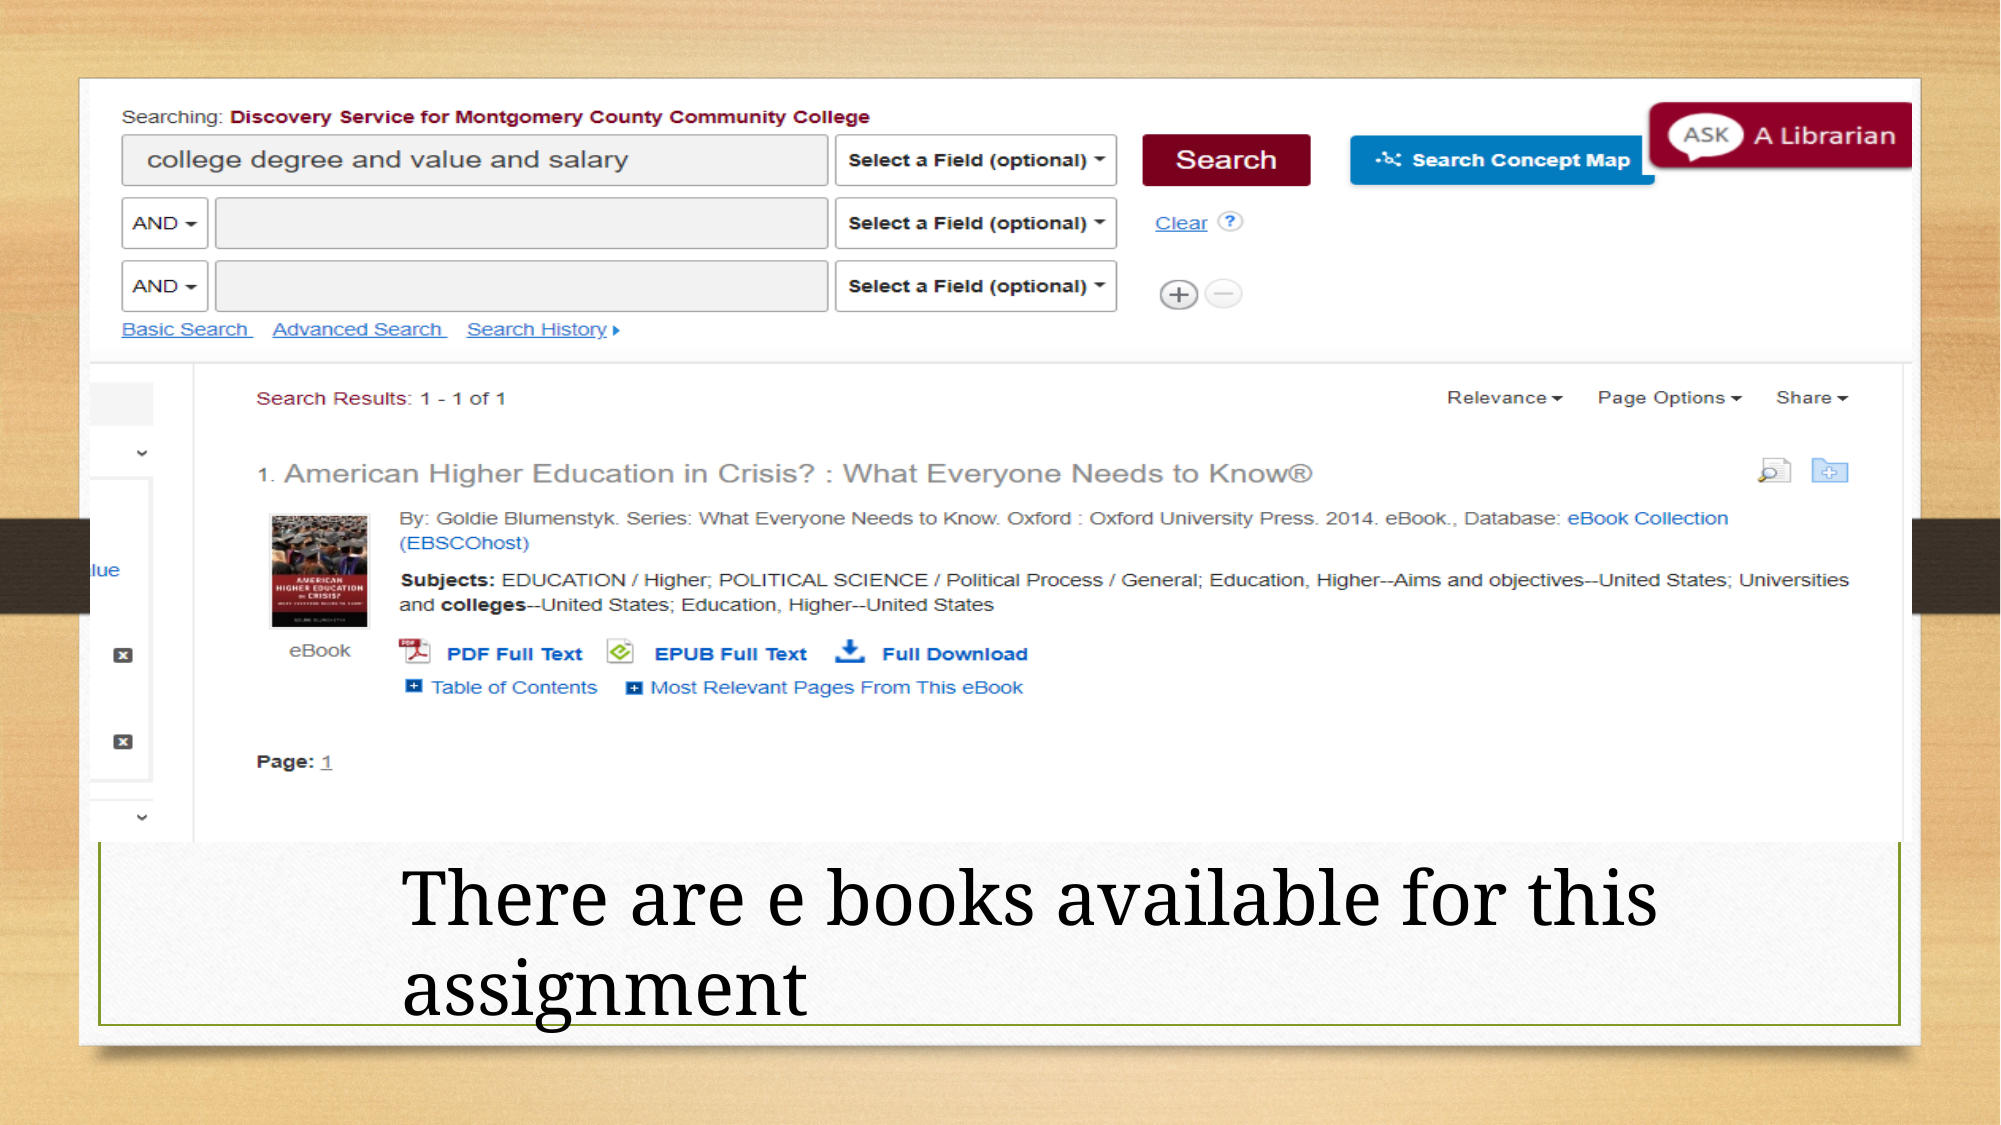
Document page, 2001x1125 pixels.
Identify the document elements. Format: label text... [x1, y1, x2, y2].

picture [0, 0, 2001, 1125]
text_box There are e books available for this assignment [386, 843, 1821, 1038]
